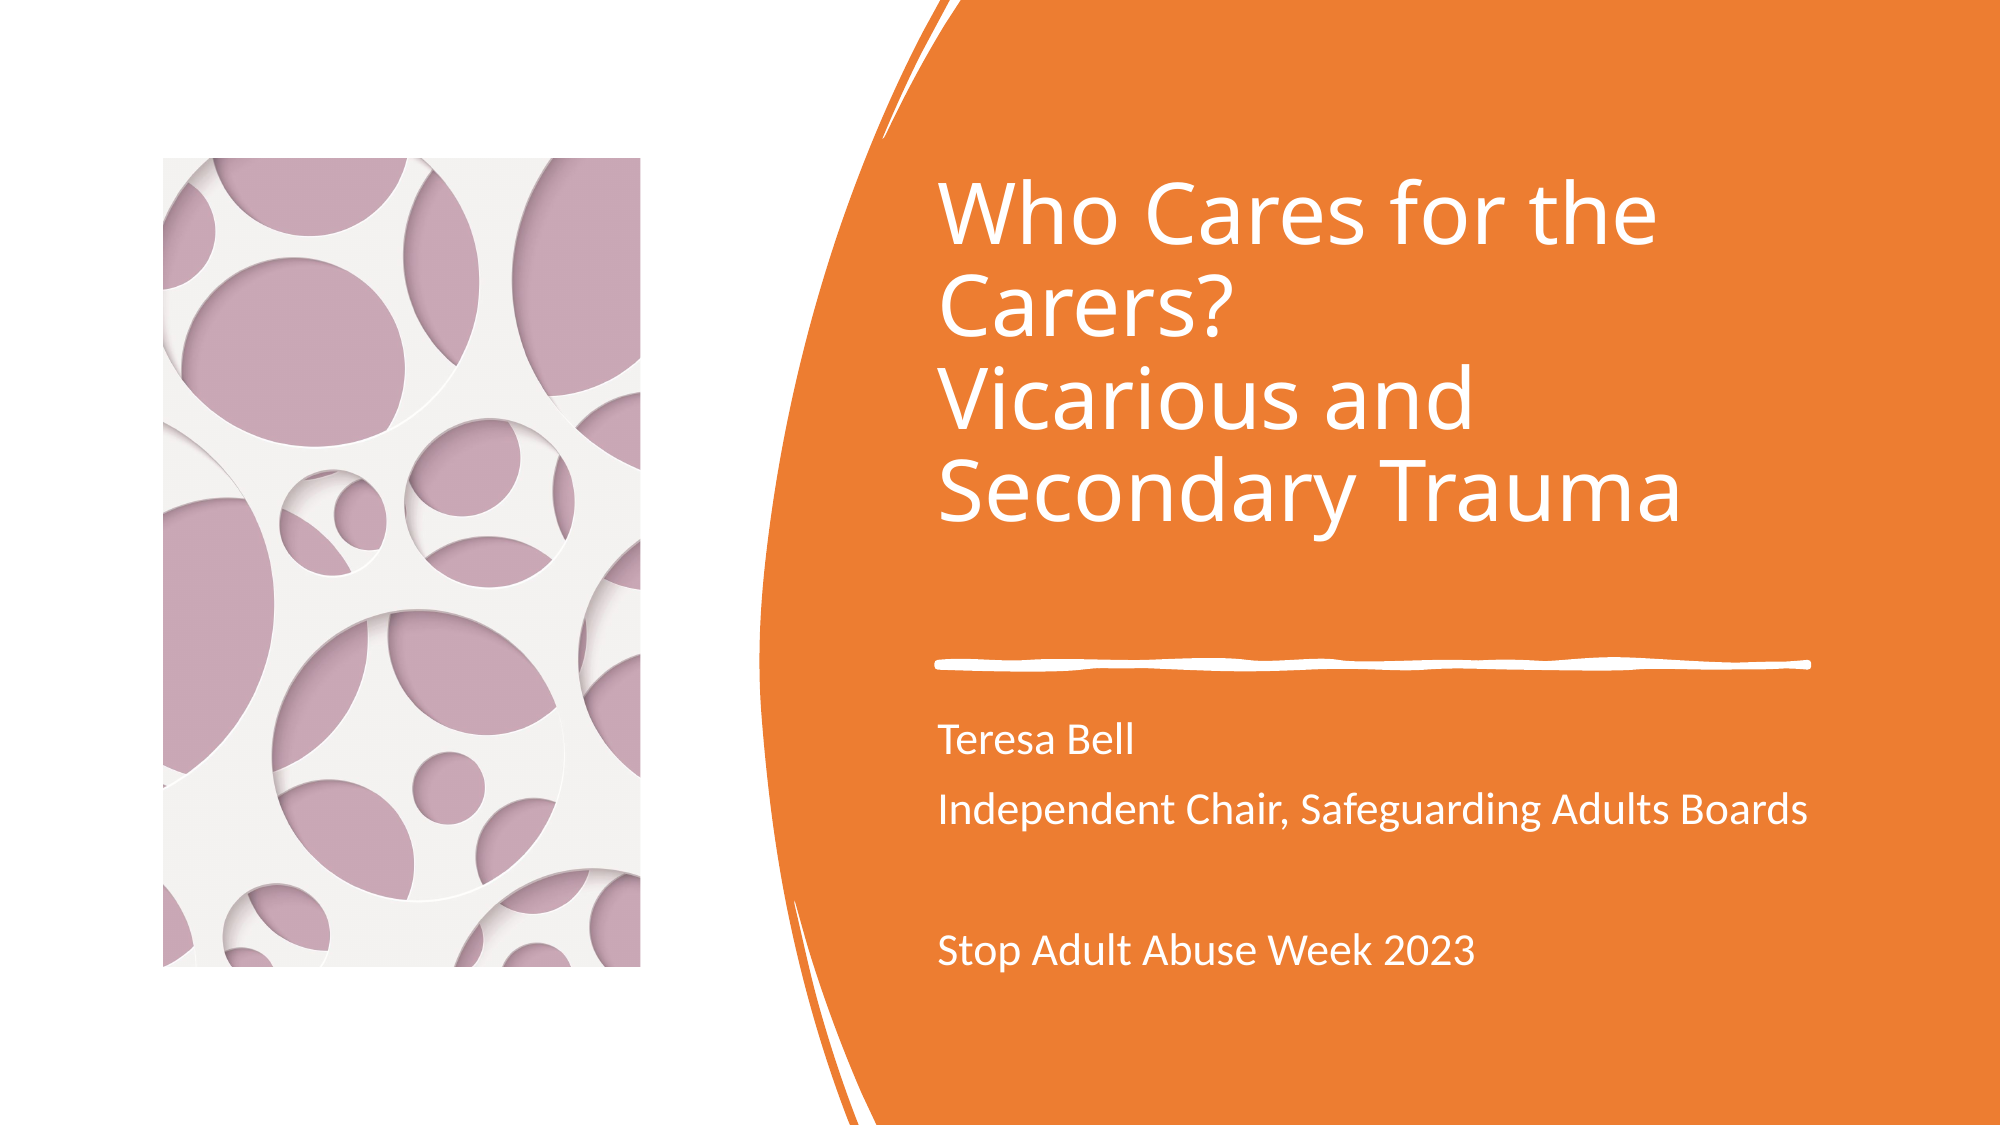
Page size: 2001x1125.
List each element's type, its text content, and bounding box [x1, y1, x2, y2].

text_box [889, 0, 960, 125]
subtitle Teresa Bell Independent Chair, Safeguarding Adults Boards Stop Adult Abuse Week 2023 [922, 707, 1849, 985]
text_box [936, 659, 1809, 670]
text_box [759, 0, 2000, 1125]
title Who Cares for the Carers? Vicarious and Secondary Trauma [922, 125, 1849, 650]
picture [163, 158, 641, 967]
text_box [0, 0, 939, 1125]
